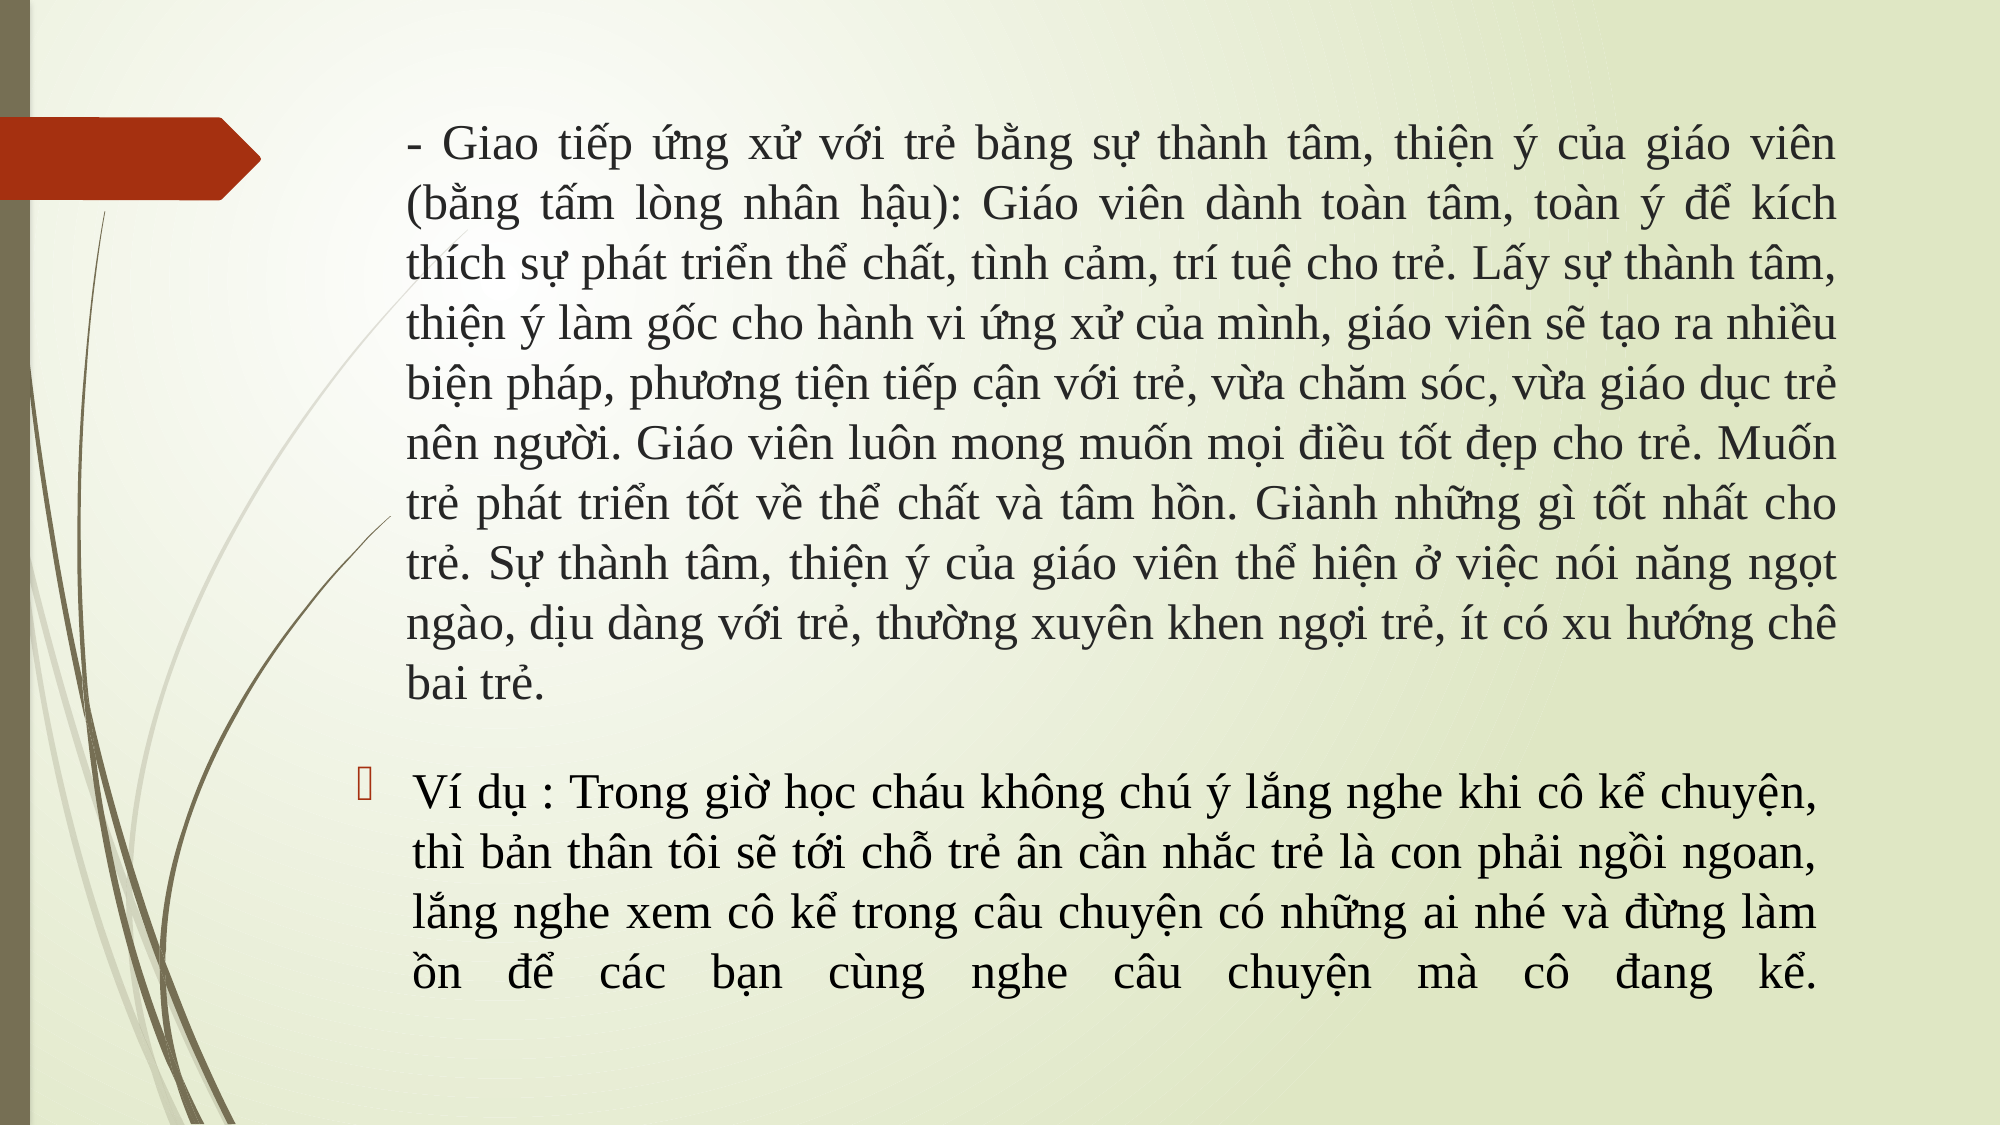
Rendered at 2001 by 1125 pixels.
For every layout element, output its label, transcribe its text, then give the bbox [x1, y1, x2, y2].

list Ví dụ : Trong giờ học cháu không chú ý lắng nghe khi cô kể chuyện, thì bản thân tôi sẽ tới chỗ trẻ ân cần nhắc trẻ là con phải ngồi ngoan, lắng nghe xem cô kể trong câu chuyện có những ai nhé và đừng làm ồn để các bạn cùng nghe câu chuyện mà cô đang kể. [341, 750, 1834, 1000]
title - Giao tiếp ứng xử với trẻ bằng sự thành tâm, thiện ý của giáo viên (bằng tấm lòng nhân hậu): Giáo viên dành toàn tâm, toàn ý để kích thích sự phát triển thể chất, tình cảm, trí tuệ cho trẻ. Lấy sự thành tâm, thiện ý làm gốc cho hành vi ứng xử của mình, giáo viên sẽ tạo ra nhiều biện pháp, phương tiện tiếp cận với trẻ, vừa chăm sóc, vừa giáo dục trẻ nên người. Giáo viên luôn mong muốn mọi điều tốt đẹp cho trẻ. Muốn trẻ phát triển tốt về thể chất và tâm hồn. Giành những gì tốt nhất cho trẻ. Sự thành tâm, thiện ý của giáo viên thể hiện ở việc nói năng ngọt ngào, dịu dàng với trẻ, thường xuyên khen ngợi trẻ, ít có xu hướng chê bai trẻ. [391, 102, 1854, 721]
